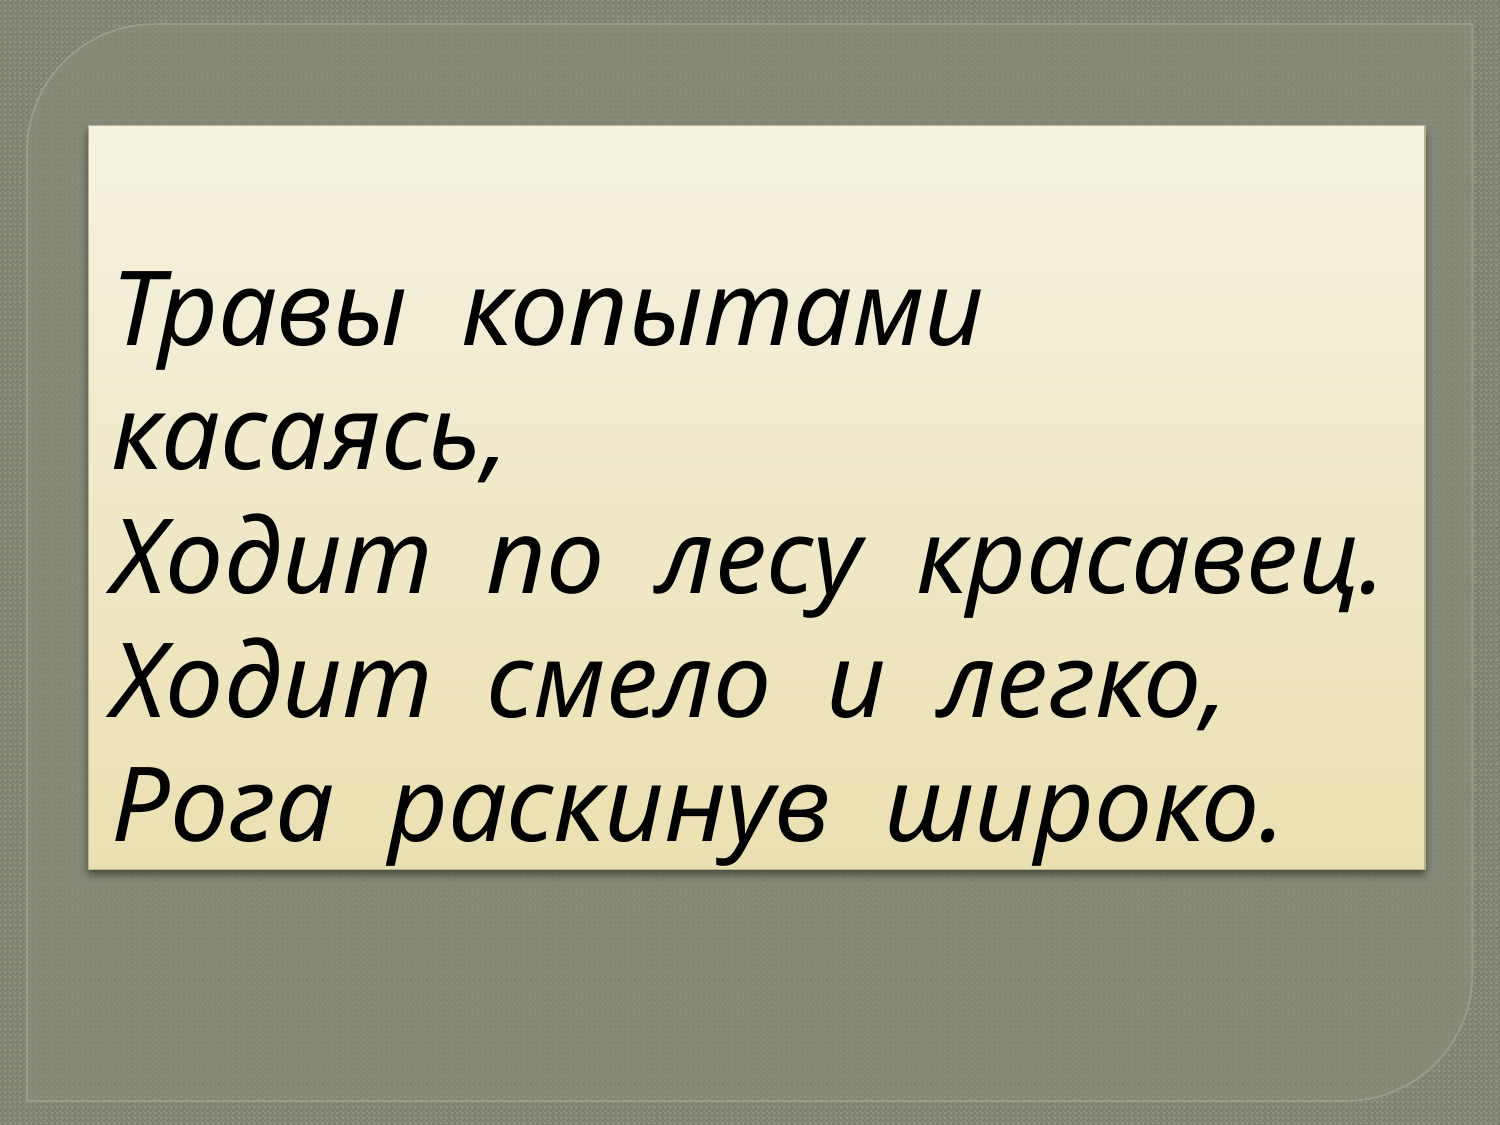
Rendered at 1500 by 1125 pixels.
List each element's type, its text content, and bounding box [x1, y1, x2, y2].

title Травы копытами касаясь, Ходит по лесу красавец. Ходит смело и легко, Рога раскинув широко. [88, 125, 1426, 870]
